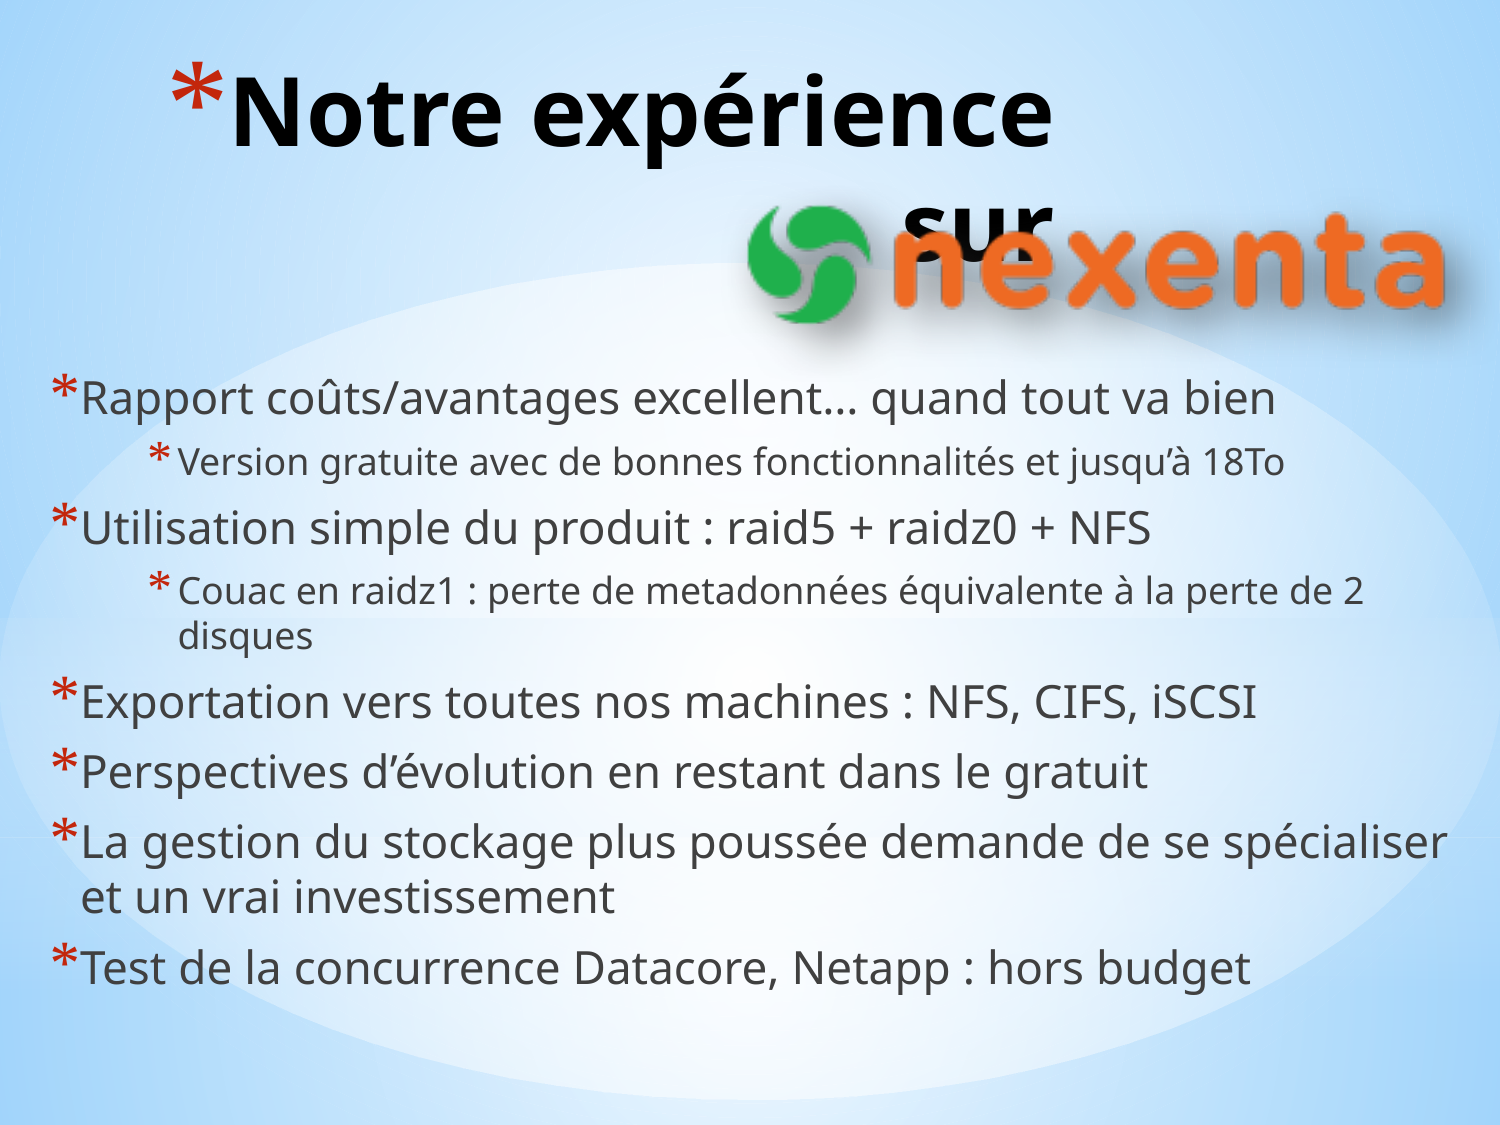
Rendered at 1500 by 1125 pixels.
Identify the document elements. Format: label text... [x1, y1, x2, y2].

list Rapport coûts/avantages excellent… quand tout va bien Version gratuite avec de bonnes fonctionnalités et jusqu’à 18To Utilisation simple du produit : raid5 + raidz0 + NFS Couac en raidz1 : perte de metadonnées équivalente à la perte de 2 disques Exportation vers toutes nos machines : NFS, CIFS, iSCSI Perspectives d’évolution en restant dans le gratuit La gestion du stockage plus poussée demande de se spécialiser et un vrai investissement Test de la concurrence Datacore, Netapp : hors budget [27, 361, 1500, 1043]
title Notre expérience sur [2, 42, 1071, 231]
picture [737, 199, 1459, 336]
